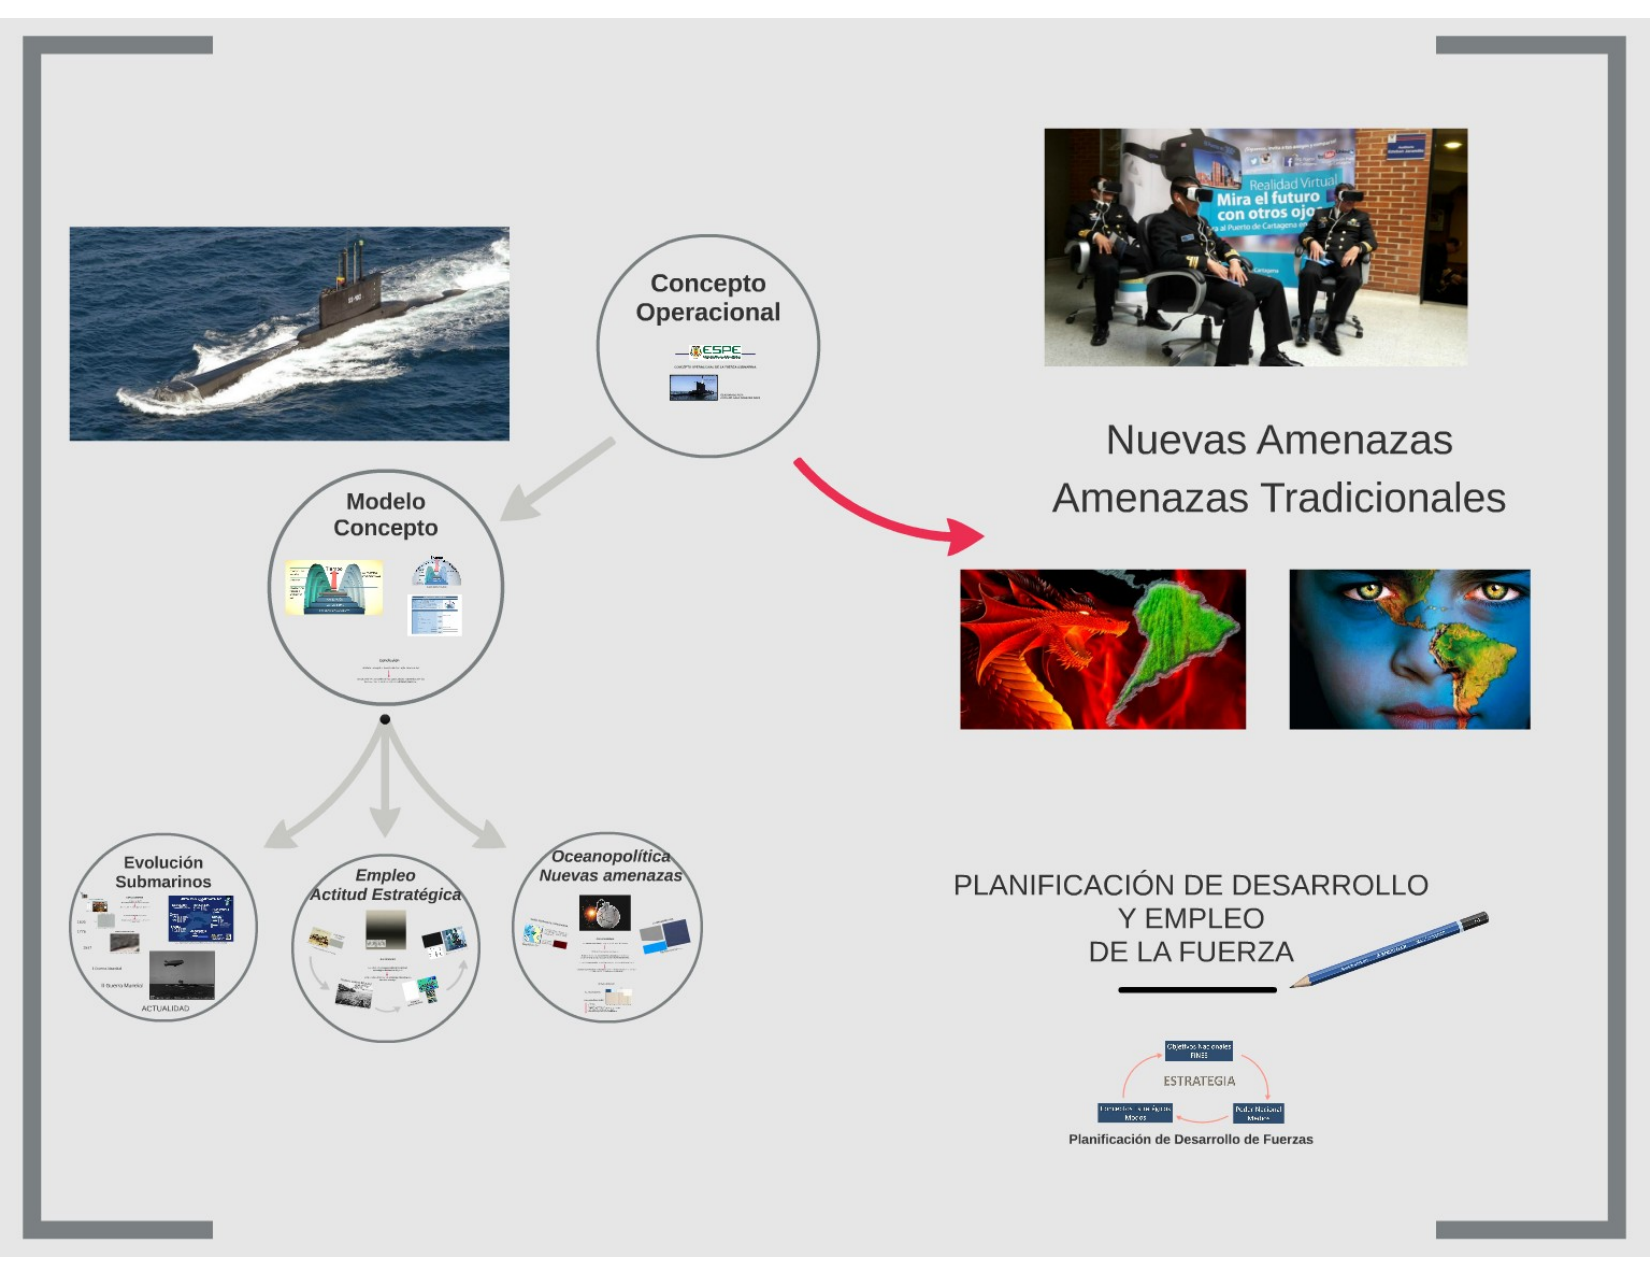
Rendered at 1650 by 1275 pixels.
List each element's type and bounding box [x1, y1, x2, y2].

text_box [0, 18, 1650, 1257]
